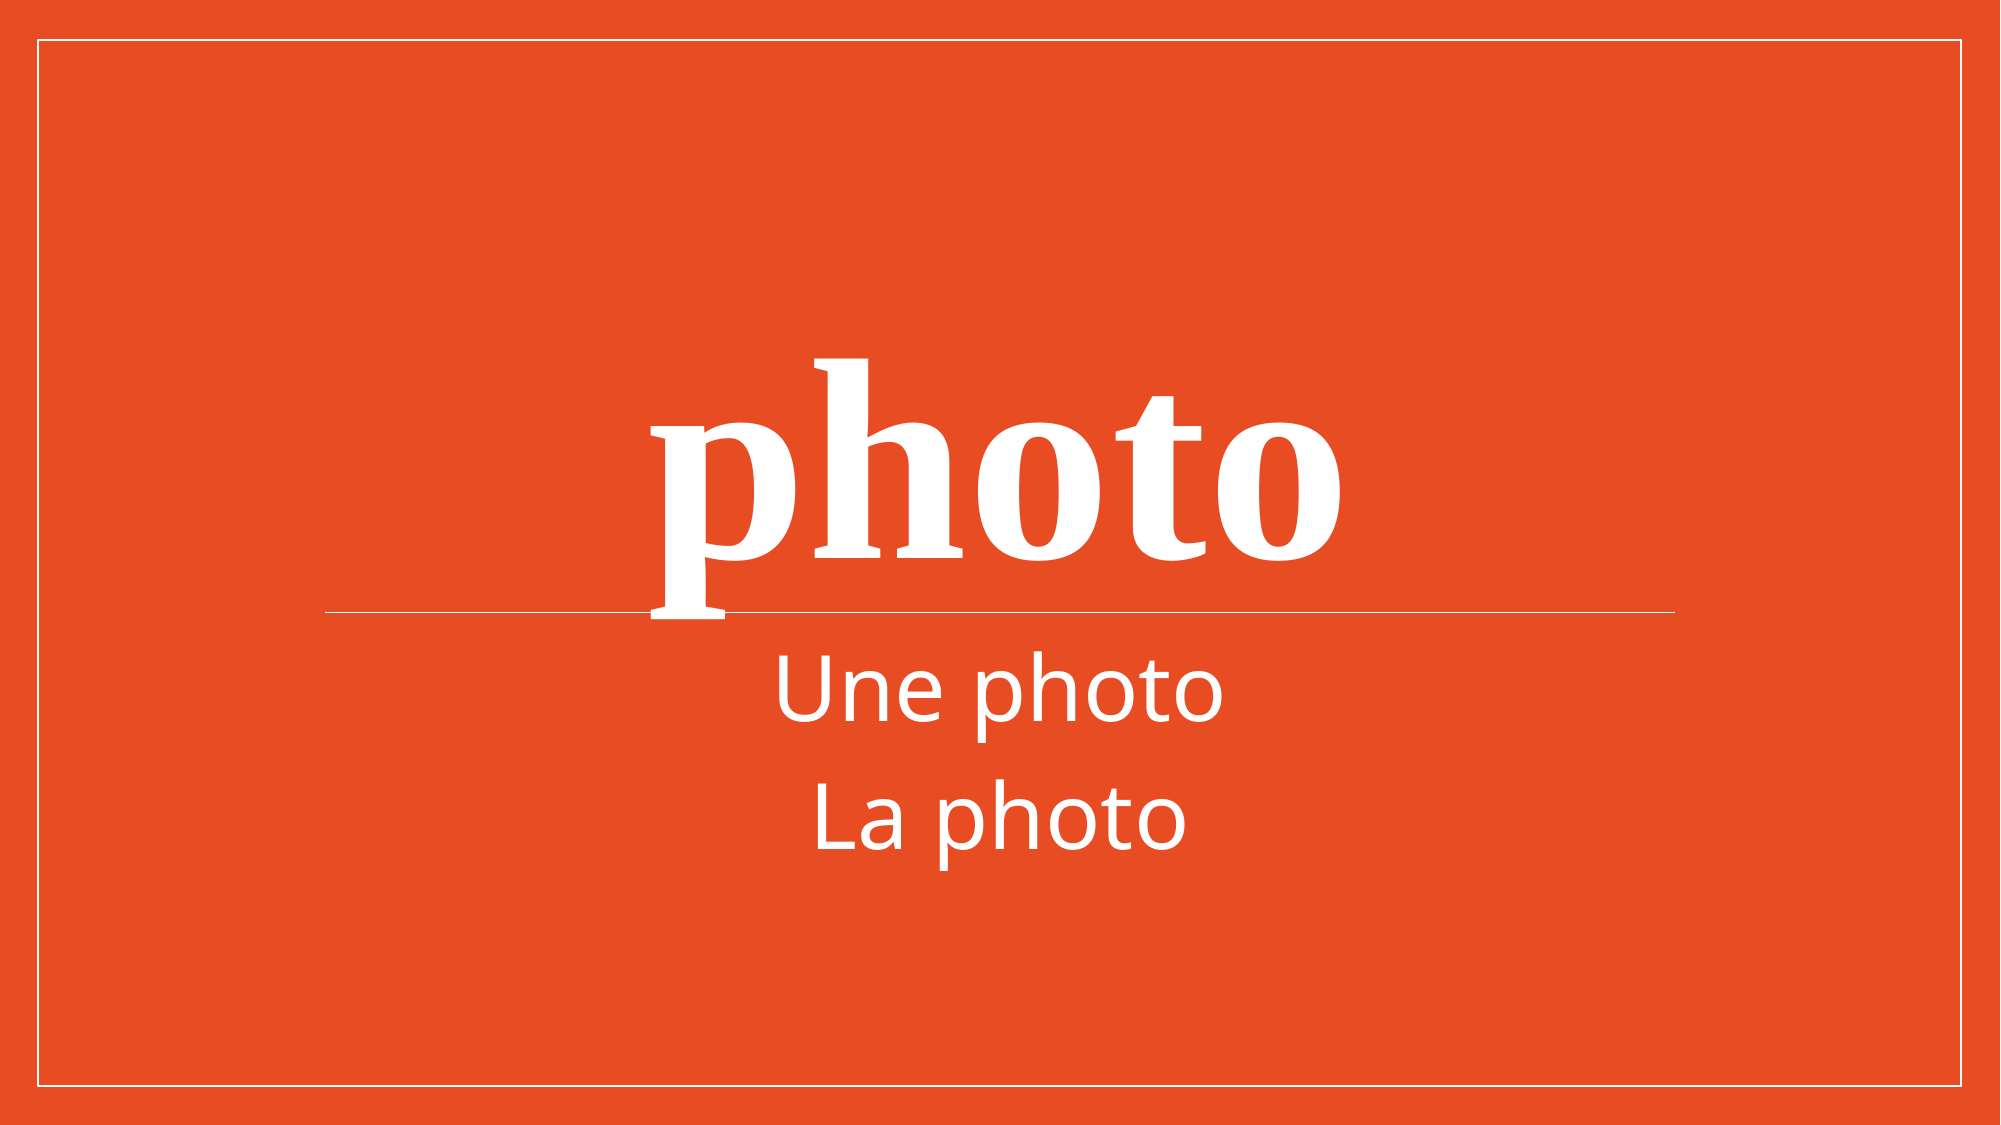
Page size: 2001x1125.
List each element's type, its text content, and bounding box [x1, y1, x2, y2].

subtitle Une photo La photo [280, 634, 1719, 863]
title photo [182, 144, 1818, 625]
